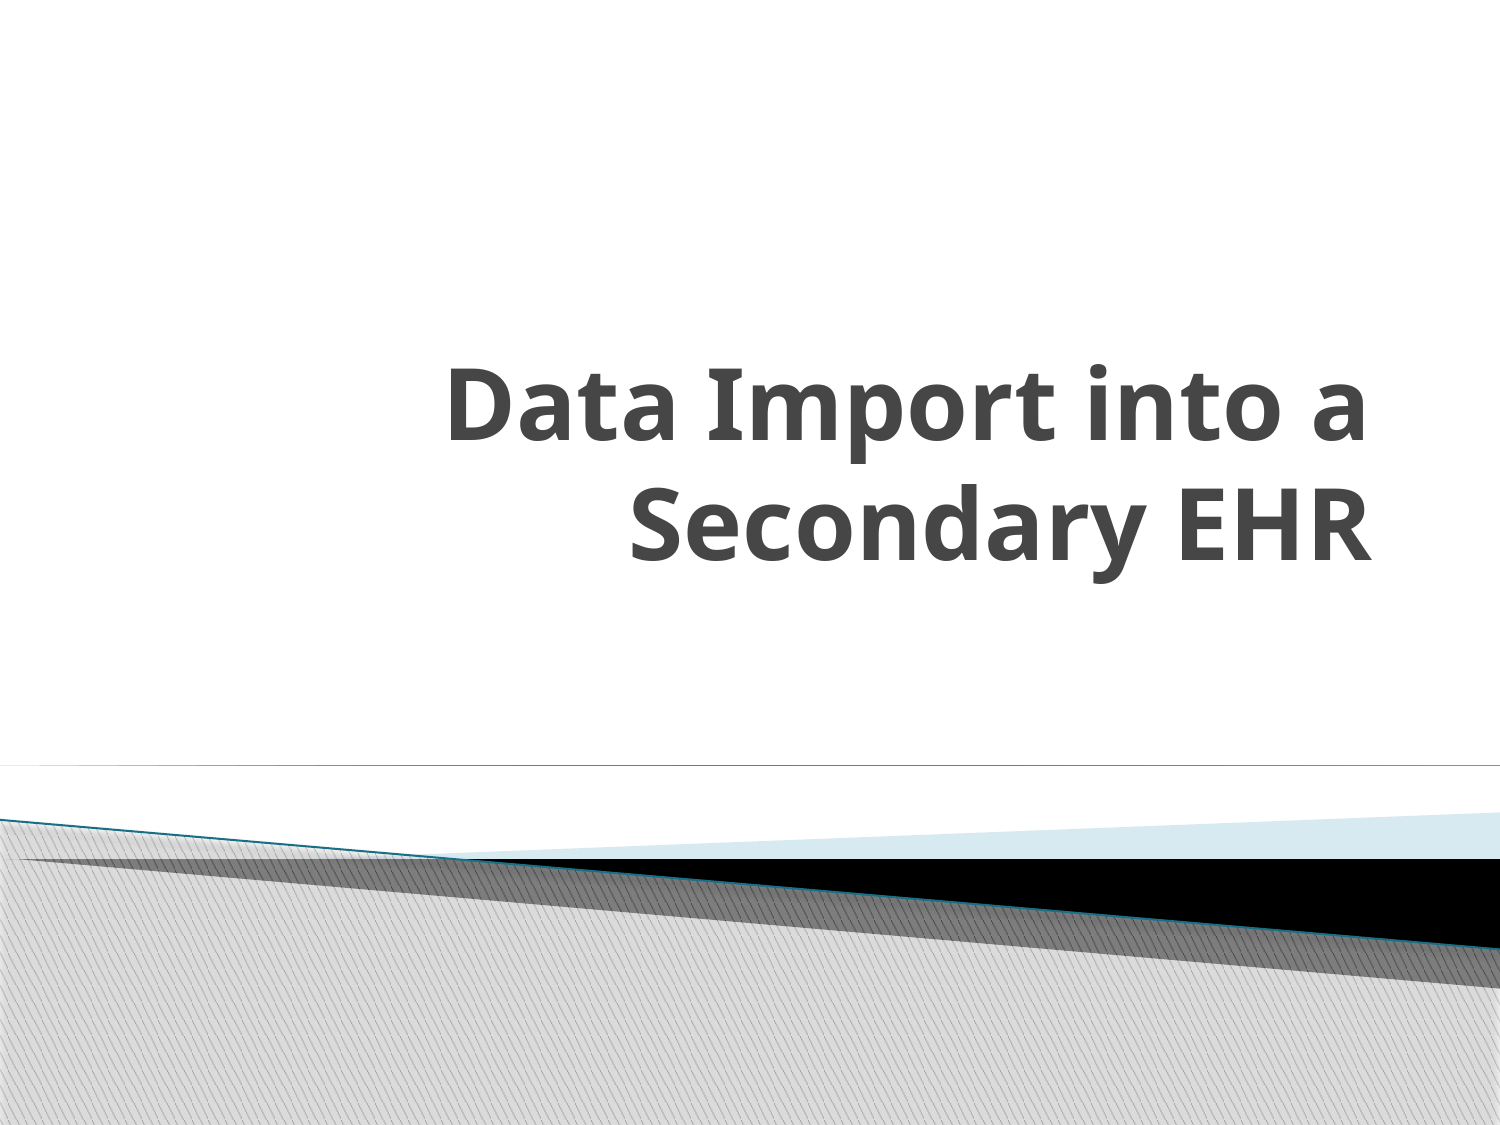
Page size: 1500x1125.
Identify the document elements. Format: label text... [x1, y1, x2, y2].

title Data Import into a Secondary EHR [112, 287, 1388, 588]
picture [5, 859, 1500, 989]
